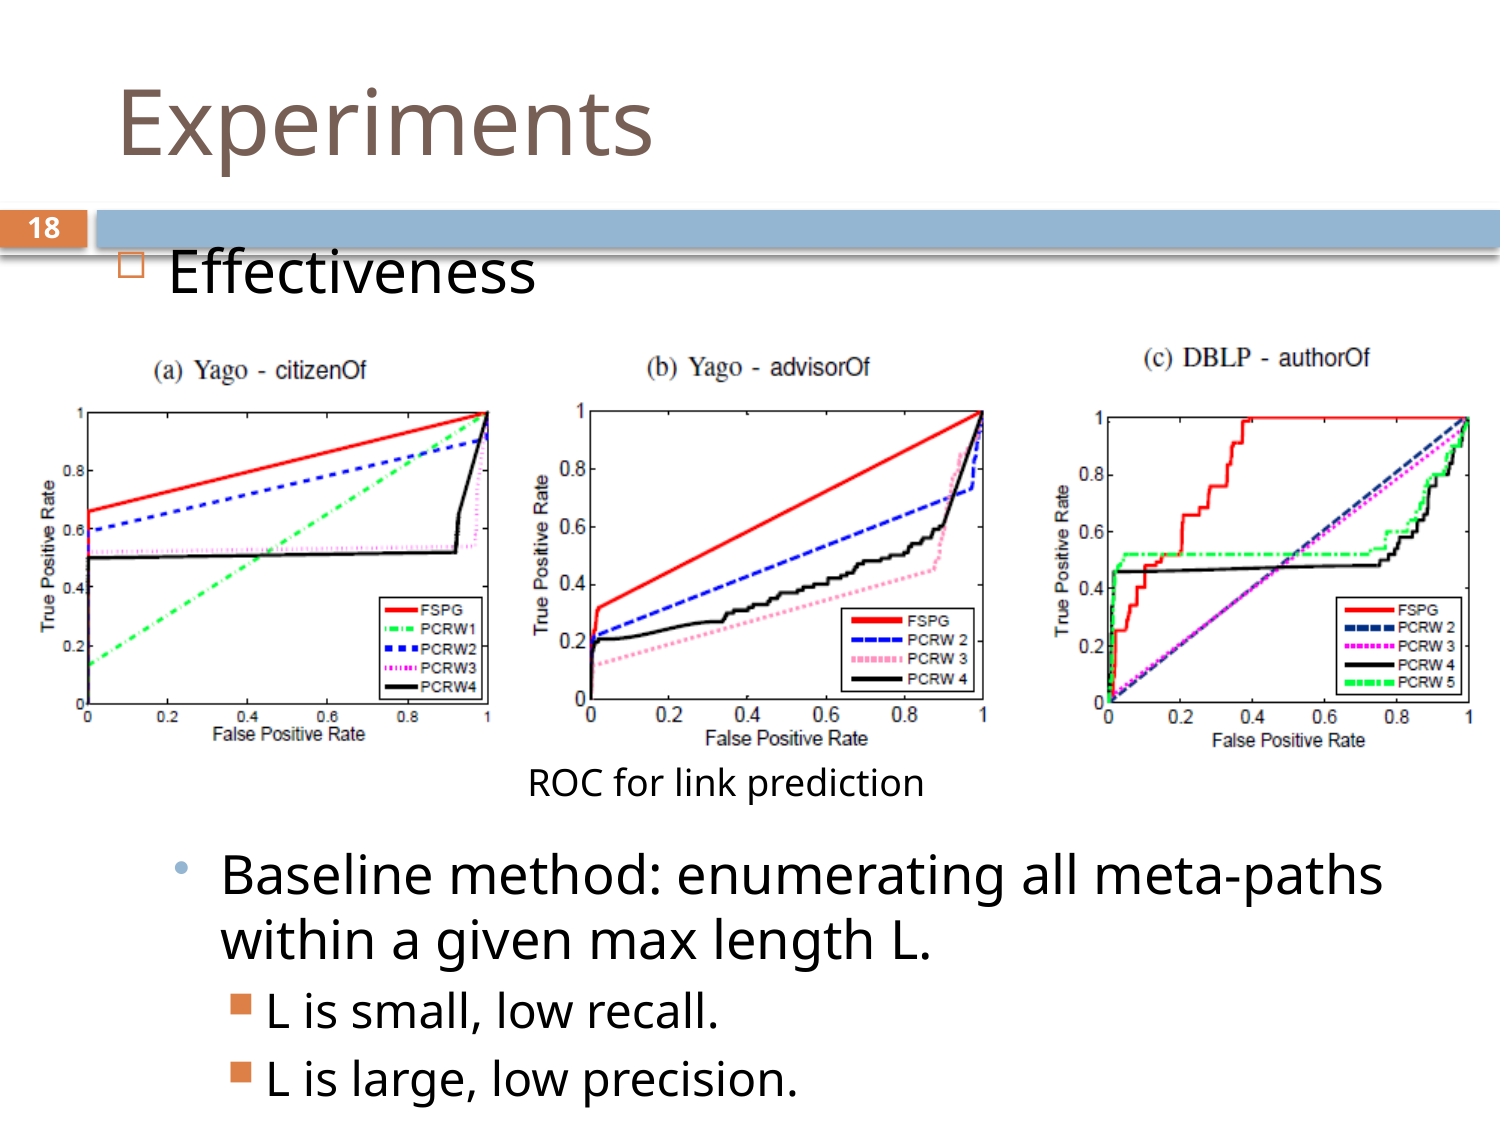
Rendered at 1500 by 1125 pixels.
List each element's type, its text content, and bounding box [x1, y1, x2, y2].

list Effectiveness Baseline method: enumerating all meta-paths within a given max length L. L is small, low recall. L is large, low precision. [100, 225, 1438, 314]
slide_number 18 [0, 208, 88, 249]
text_box ROC for link prediction [512, 773, 1098, 812]
list Effectiveness Baseline method: enumerating all meta-paths within a given max length L. L is small, low recall. L is large, low precision. [100, 773, 1438, 1125]
title Experiments [100, 37, 1438, 200]
picture [0, 315, 1500, 763]
